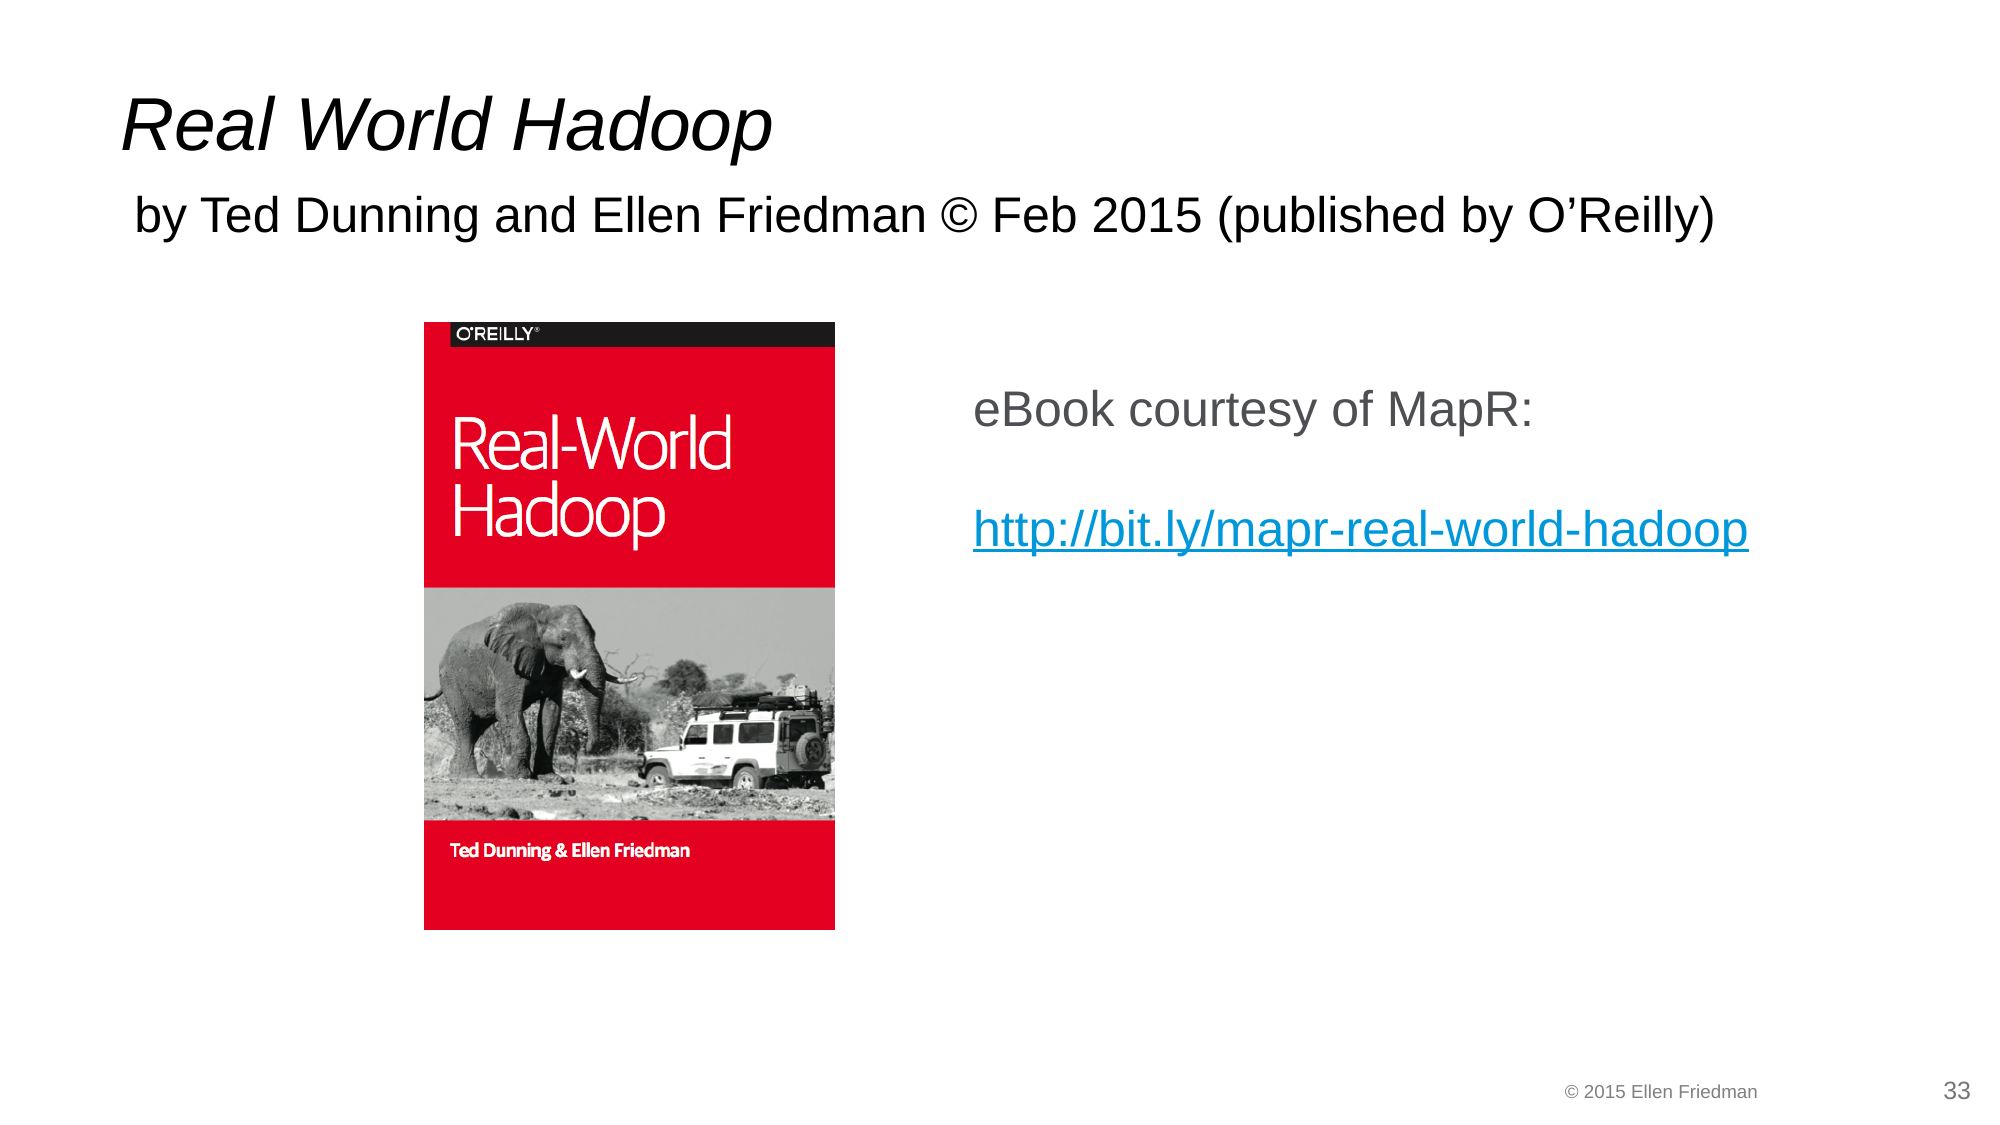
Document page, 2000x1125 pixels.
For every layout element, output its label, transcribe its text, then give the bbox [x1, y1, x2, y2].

title Real World Hadoop [99, 45, 1900, 197]
picture [423, 322, 835, 930]
text_box eBook courtesy of MapR: http://bit.ly/mapr-real-world-hadoop [958, 368, 1824, 624]
text_box by Ted Dunning and Ellen Friedman © Feb 2015 (published by O’Reilly) [119, 175, 1824, 250]
